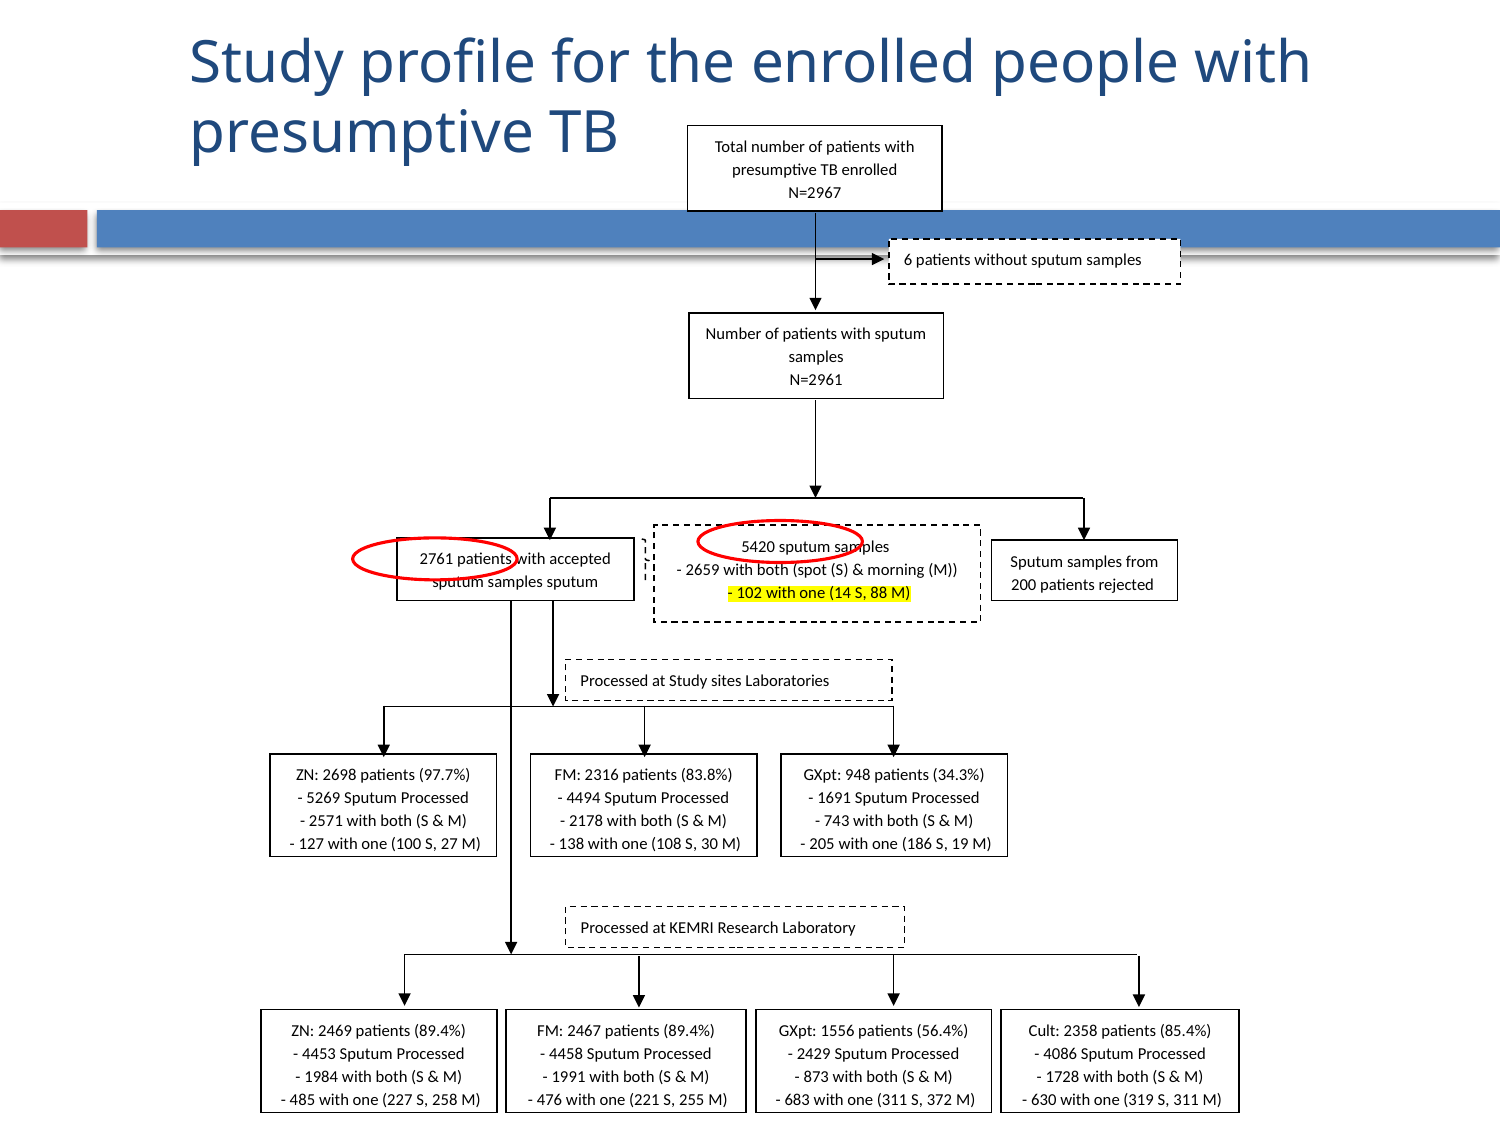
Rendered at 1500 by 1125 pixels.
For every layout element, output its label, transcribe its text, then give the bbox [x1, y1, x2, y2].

title Study proﬁle for the enrolled people with presumptive TB [174, 12, 1500, 175]
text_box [260, 125, 1240, 1113]
